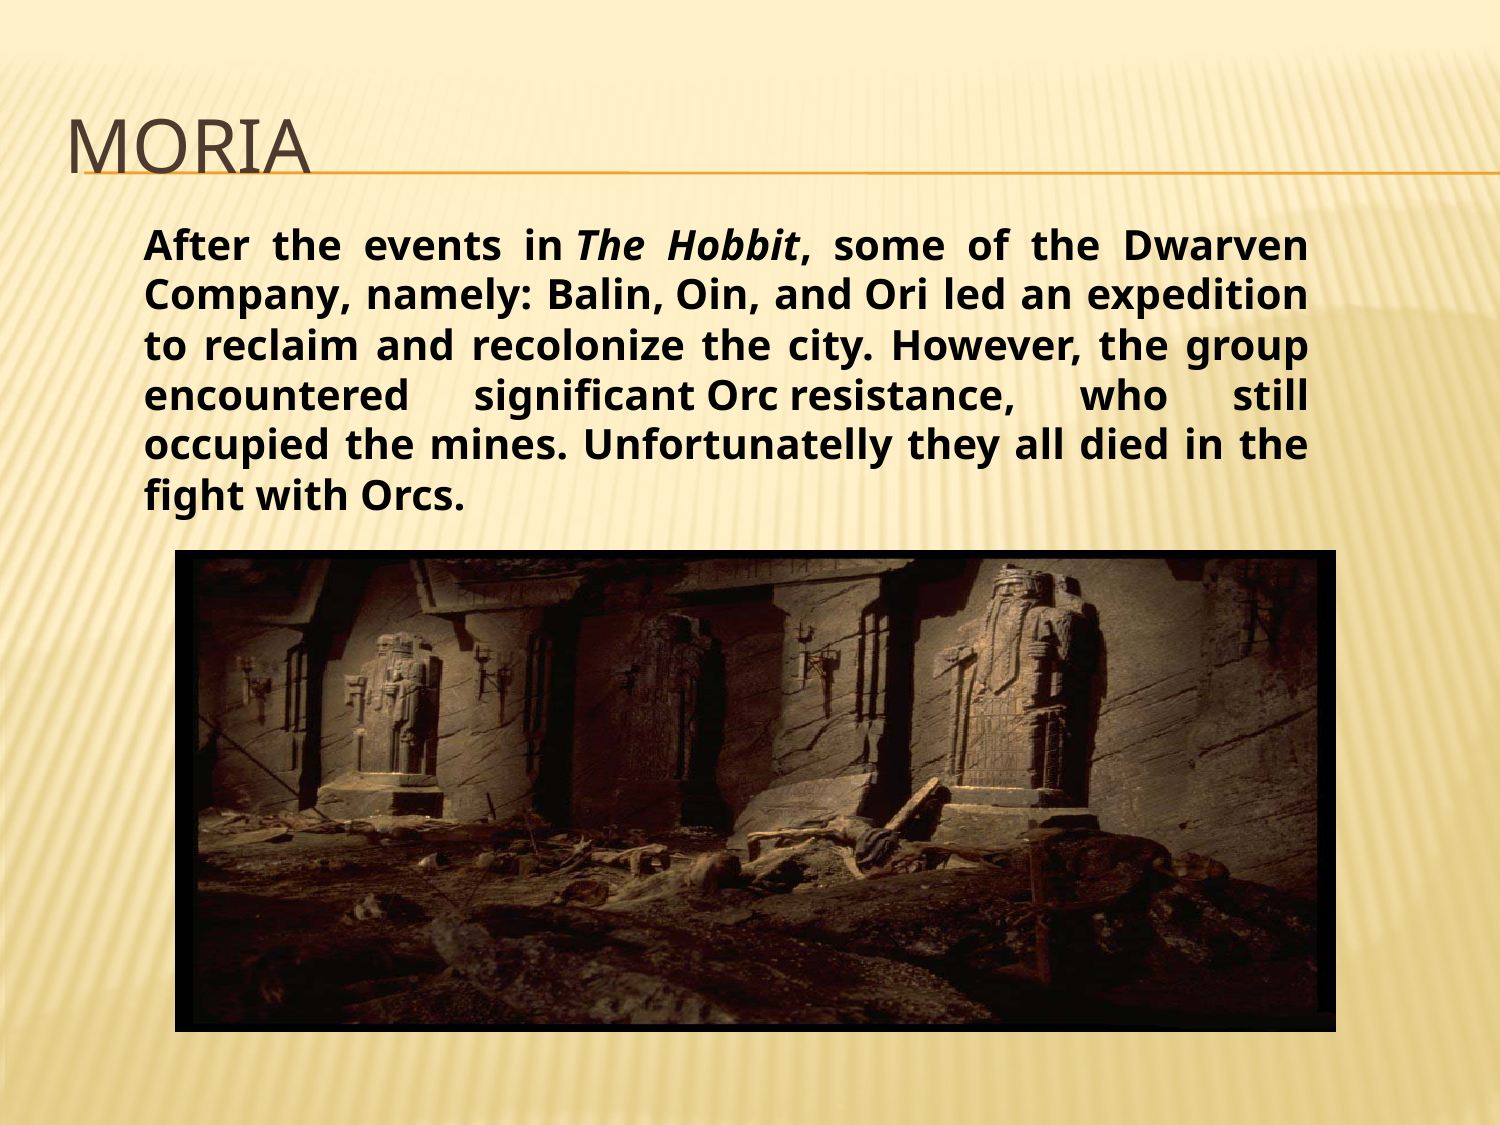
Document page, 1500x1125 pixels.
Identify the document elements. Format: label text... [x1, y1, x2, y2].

title Moria [50, 75, 1475, 213]
picture [175, 550, 1337, 1032]
text_box After the events in The Hobbit, some of the Dwarven Company, namely: Balin, Oin, and Ori led an expedition to reclaim and recolonize the city. However, the group encountered significant Orc resistance, who still occupied the mines. Unfortunatelly they all died in the fight with Orcs. [128, 213, 1325, 526]
